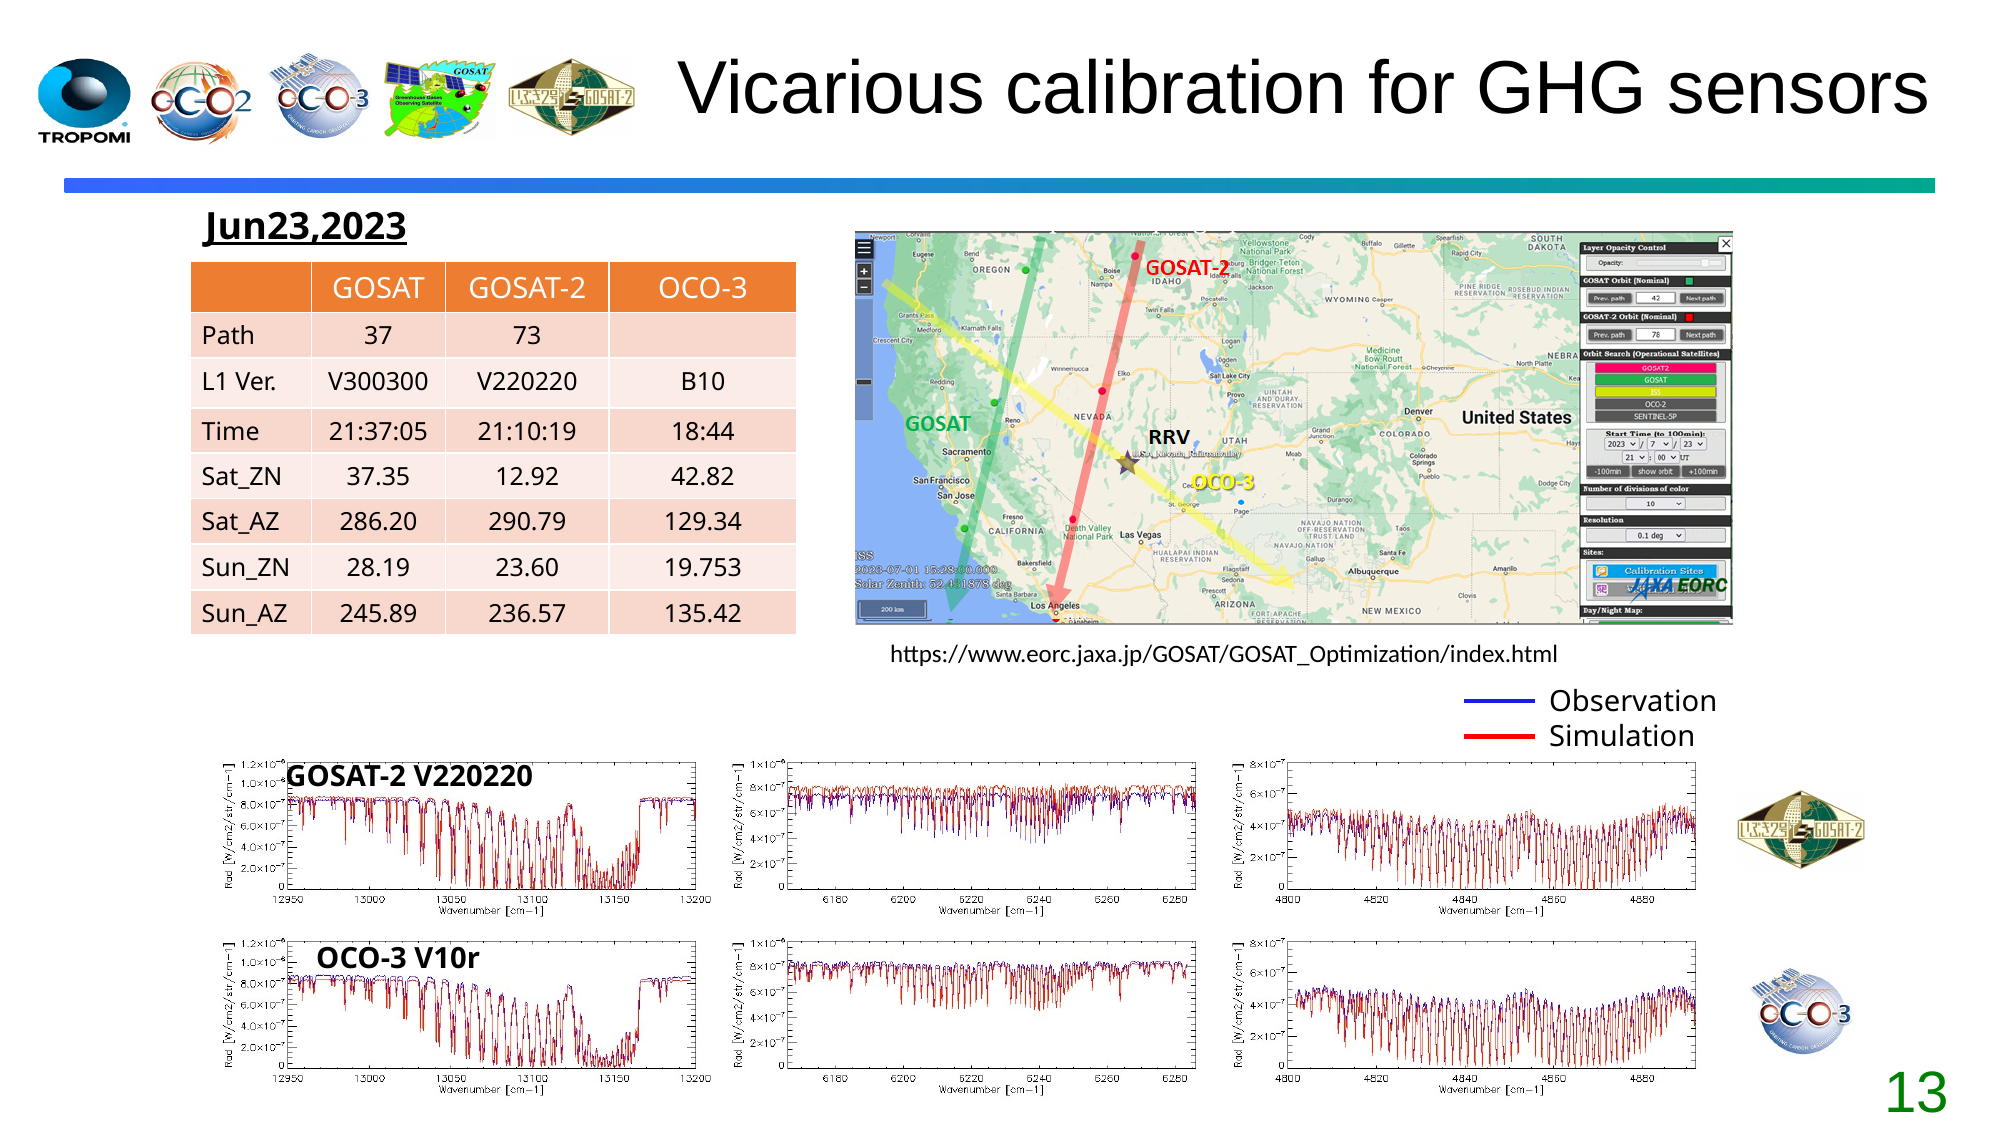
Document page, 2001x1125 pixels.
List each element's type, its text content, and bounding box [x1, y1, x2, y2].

table_cell Sat_AZ [191, 499, 311, 543]
table_cell V220220 [446, 359, 608, 407]
table_cell Sun_ZN [191, 545, 311, 589]
table_cell 37.35 [312, 454, 445, 498]
table_cell 135.42 [610, 591, 796, 634]
table_cell L1 Ver. [191, 359, 311, 407]
table_cell 290.79 [446, 499, 608, 543]
text_box Jun23,2023 [190, 194, 470, 255]
table_cell 236.57 [446, 591, 608, 634]
table_cell 19.753 [610, 545, 796, 589]
table_cell Sat_ZN [191, 454, 311, 498]
picture [855, 231, 1733, 640]
picture [508, 57, 635, 137]
text_box https://www.eorc.jaxa.jp/GOSAT/GOSAT_Optimization/index.html [875, 640, 1688, 675]
picture [1748, 965, 1854, 1060]
picture [266, 50, 372, 144]
picture [1737, 789, 1865, 870]
table_cell Time [191, 409, 311, 452]
table_cell 245.89 [312, 591, 445, 634]
table_header [191, 262, 311, 312]
table_header GOSAT [312, 262, 445, 312]
picture [212, 745, 1713, 1103]
table_cell Path [191, 313, 311, 357]
picture [148, 51, 254, 156]
table_cell 28.19 [312, 545, 445, 589]
table_cell [610, 313, 796, 357]
table_cell V300300 [312, 359, 445, 407]
picture [25, 57, 131, 144]
table_cell 42.82 [610, 454, 796, 498]
table_header GOSAT-2 [446, 262, 608, 312]
table_cell 286.20 [312, 499, 445, 543]
table_cell B10 [610, 359, 796, 407]
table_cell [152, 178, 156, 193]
table_cell 73 [446, 313, 608, 357]
table_cell 129.34 [610, 499, 796, 543]
table_cell 12.92 [446, 454, 608, 498]
title Vicarious calibration for GHG sensors [662, 22, 1976, 156]
table_cell 23.60 [446, 545, 608, 589]
table_cell Sun_AZ [191, 591, 311, 634]
text_box Observation Simulation [1534, 675, 1749, 760]
table_header OCO-3 [610, 262, 796, 312]
picture [384, 59, 496, 140]
table_cell 18:44 [610, 409, 796, 452]
text_box 13 [1713, 1046, 1964, 1088]
table_cell 21:37:05 [312, 409, 445, 452]
table_cell 21:10:19 [446, 409, 608, 452]
table_cell 37 [312, 313, 445, 357]
